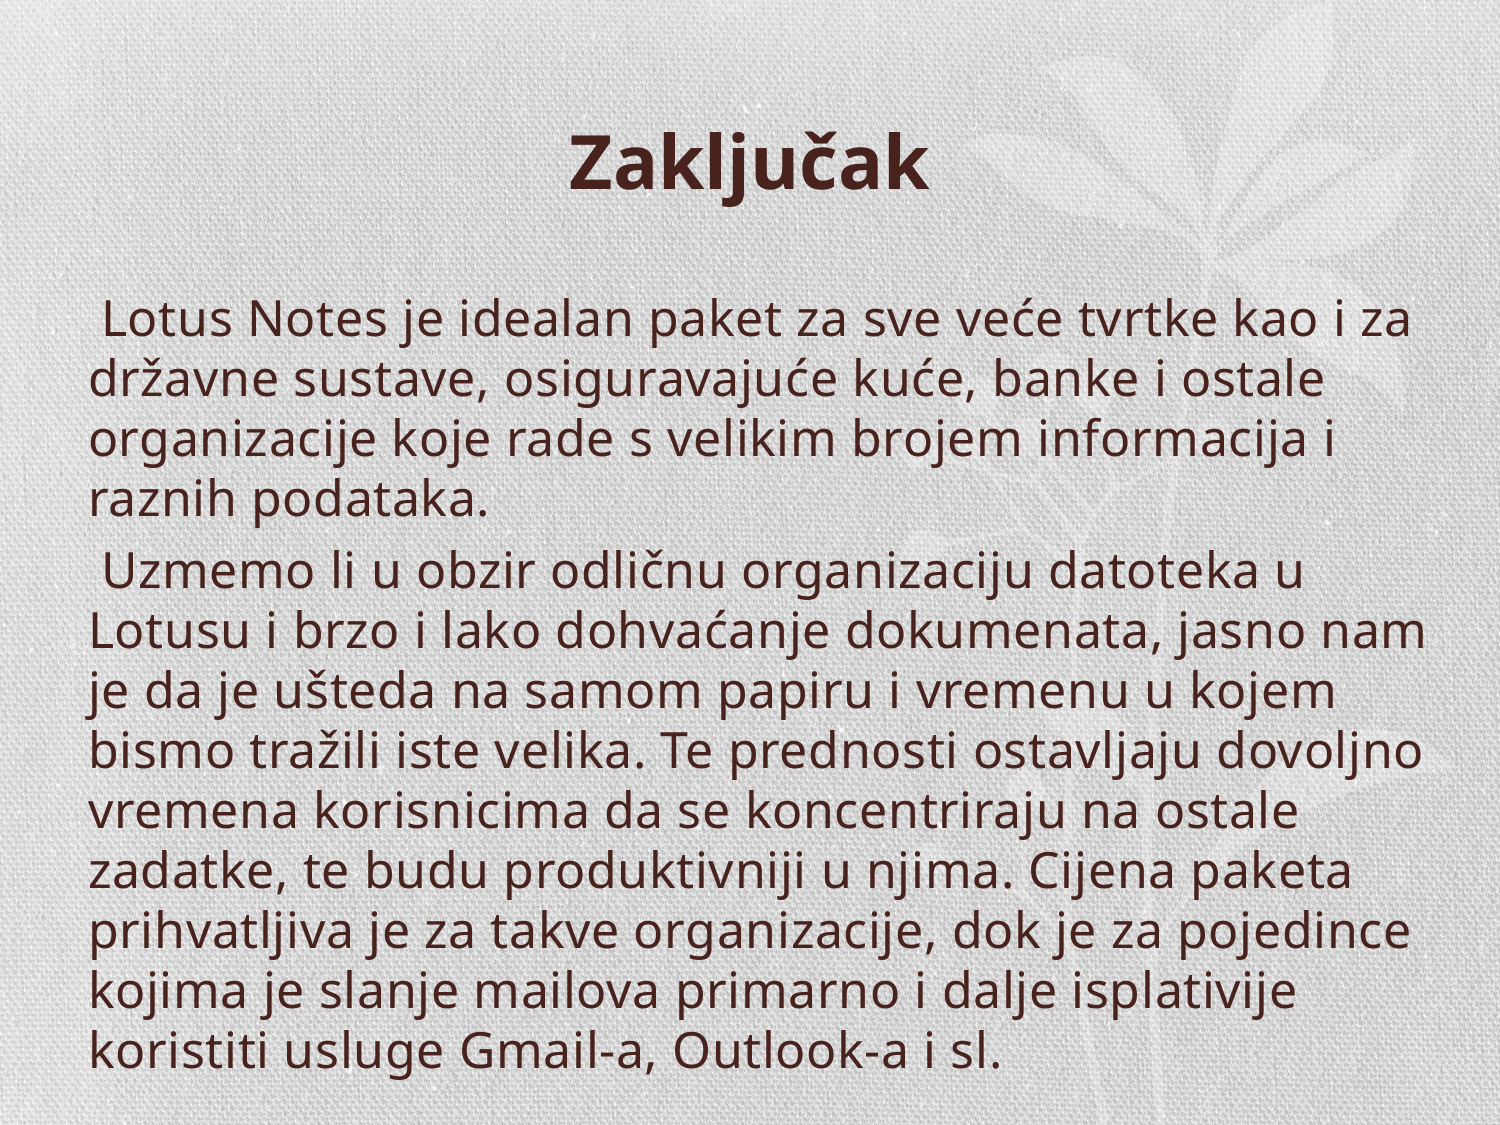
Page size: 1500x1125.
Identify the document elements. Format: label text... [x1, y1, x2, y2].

title Zaključak [45, 37, 1455, 213]
list Lotus Notes je idealan paket za sve veće tvrtke kao i za državne sustave, osiguravajuće kuće, banke i ostale organizacije koje rade s velikim brojem informacija i raznih podataka. Uzmemo li u obzir odličnu organizaciju datoteka u Lotusu i brzo i lako dohvaćanje dokumenata, jasno nam je da je ušteda na samom papiru i vremenu u kojem bismo tražili iste velika. Te prednosti ostavljaju dovoljno vremena korisnicima da se koncentriraju na ostale zadatke, te budu produktivniji u njima. Cijena paketa prihvatljiva je za takve organizacije, dok je za pojedince kojima je slanje mailova primarno i dalje isplativije koristiti usluge Gmail-a, Outlook-a i sl. [45, 278, 1455, 1023]
